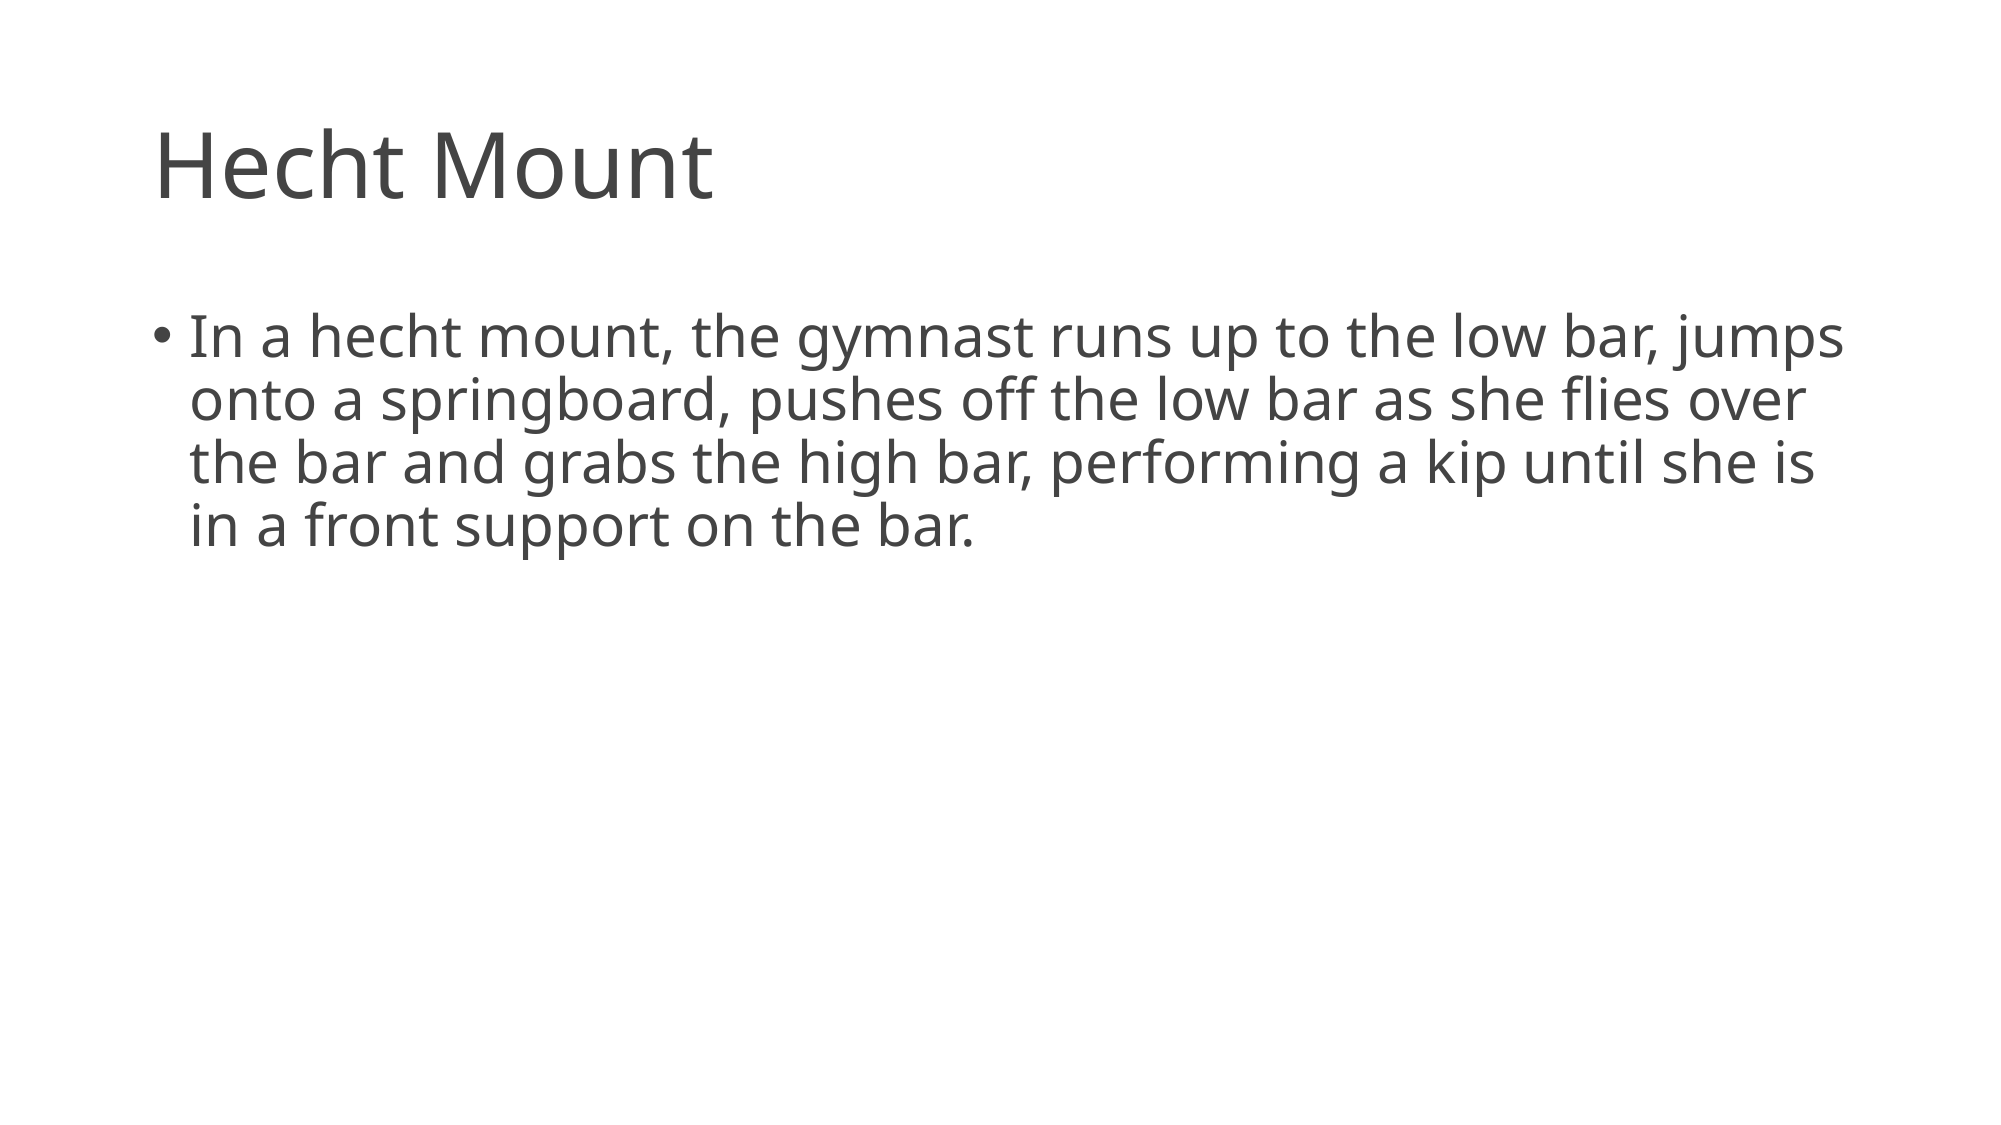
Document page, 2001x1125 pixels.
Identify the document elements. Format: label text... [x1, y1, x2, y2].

title Hecht Mount [137, 59, 1863, 278]
list In a hecht mount, the gymnast runs up to the low bar, jumps onto a springboard, pushes off the low bar as she flies over the bar and grabs the high bar, performing a kip until she is in a front support on the bar. [137, 299, 1863, 1014]
